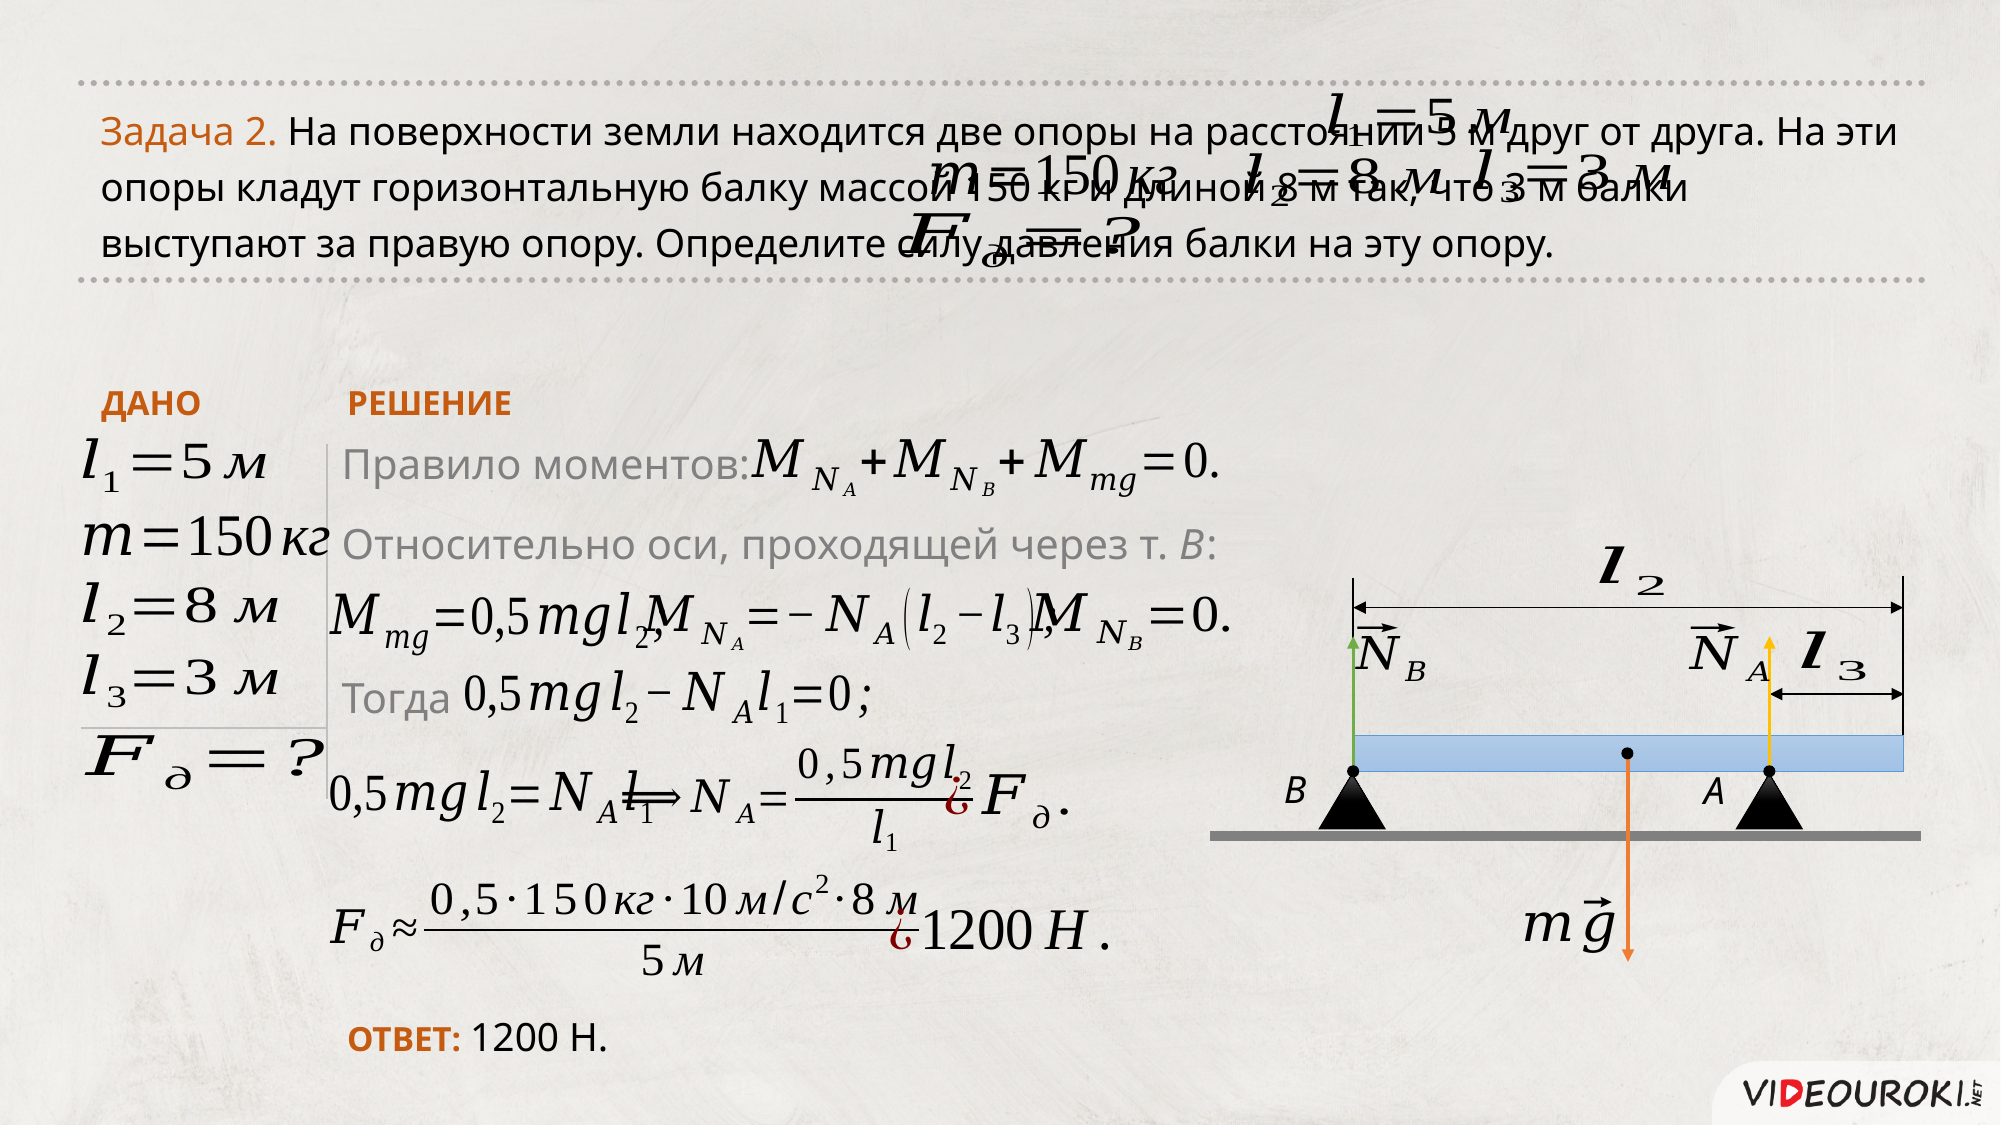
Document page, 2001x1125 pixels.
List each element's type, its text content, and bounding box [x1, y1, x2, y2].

text_box ОТВЕТ: 1200 Н. [327, 993, 642, 1069]
text_box Задача 2. На поверхности земли находится две опоры на расстоянии 5 м друг от друга. На эти опоры кладут горизонтальную балку массой 150 кг и длиной 8 м так, что 3 м балки выступают за правую опору. Определите силу давления балки на эту опору. [80, 88, 1922, 275]
text_box [1621, 747, 1634, 760]
text_box B [1269, 759, 1322, 819]
text_box [1347, 765, 1360, 778]
text_box ДАНО [81, 356, 282, 432]
text_box РЕШЕНИЕ [327, 356, 543, 430]
text_box A [1689, 759, 1740, 820]
text_box [1763, 765, 1776, 778]
text_box [1771, 735, 1904, 772]
text_box Тогда [328, 664, 488, 730]
picture [0, 0, 2001, 1125]
text_box [1318, 777, 1387, 830]
text_box [1735, 777, 1804, 830]
text_box [1355, 735, 1768, 772]
text_box Относительно оси, проходящей через т. B : [328, 510, 1288, 576]
text_box Правило моментов: [326, 430, 779, 496]
